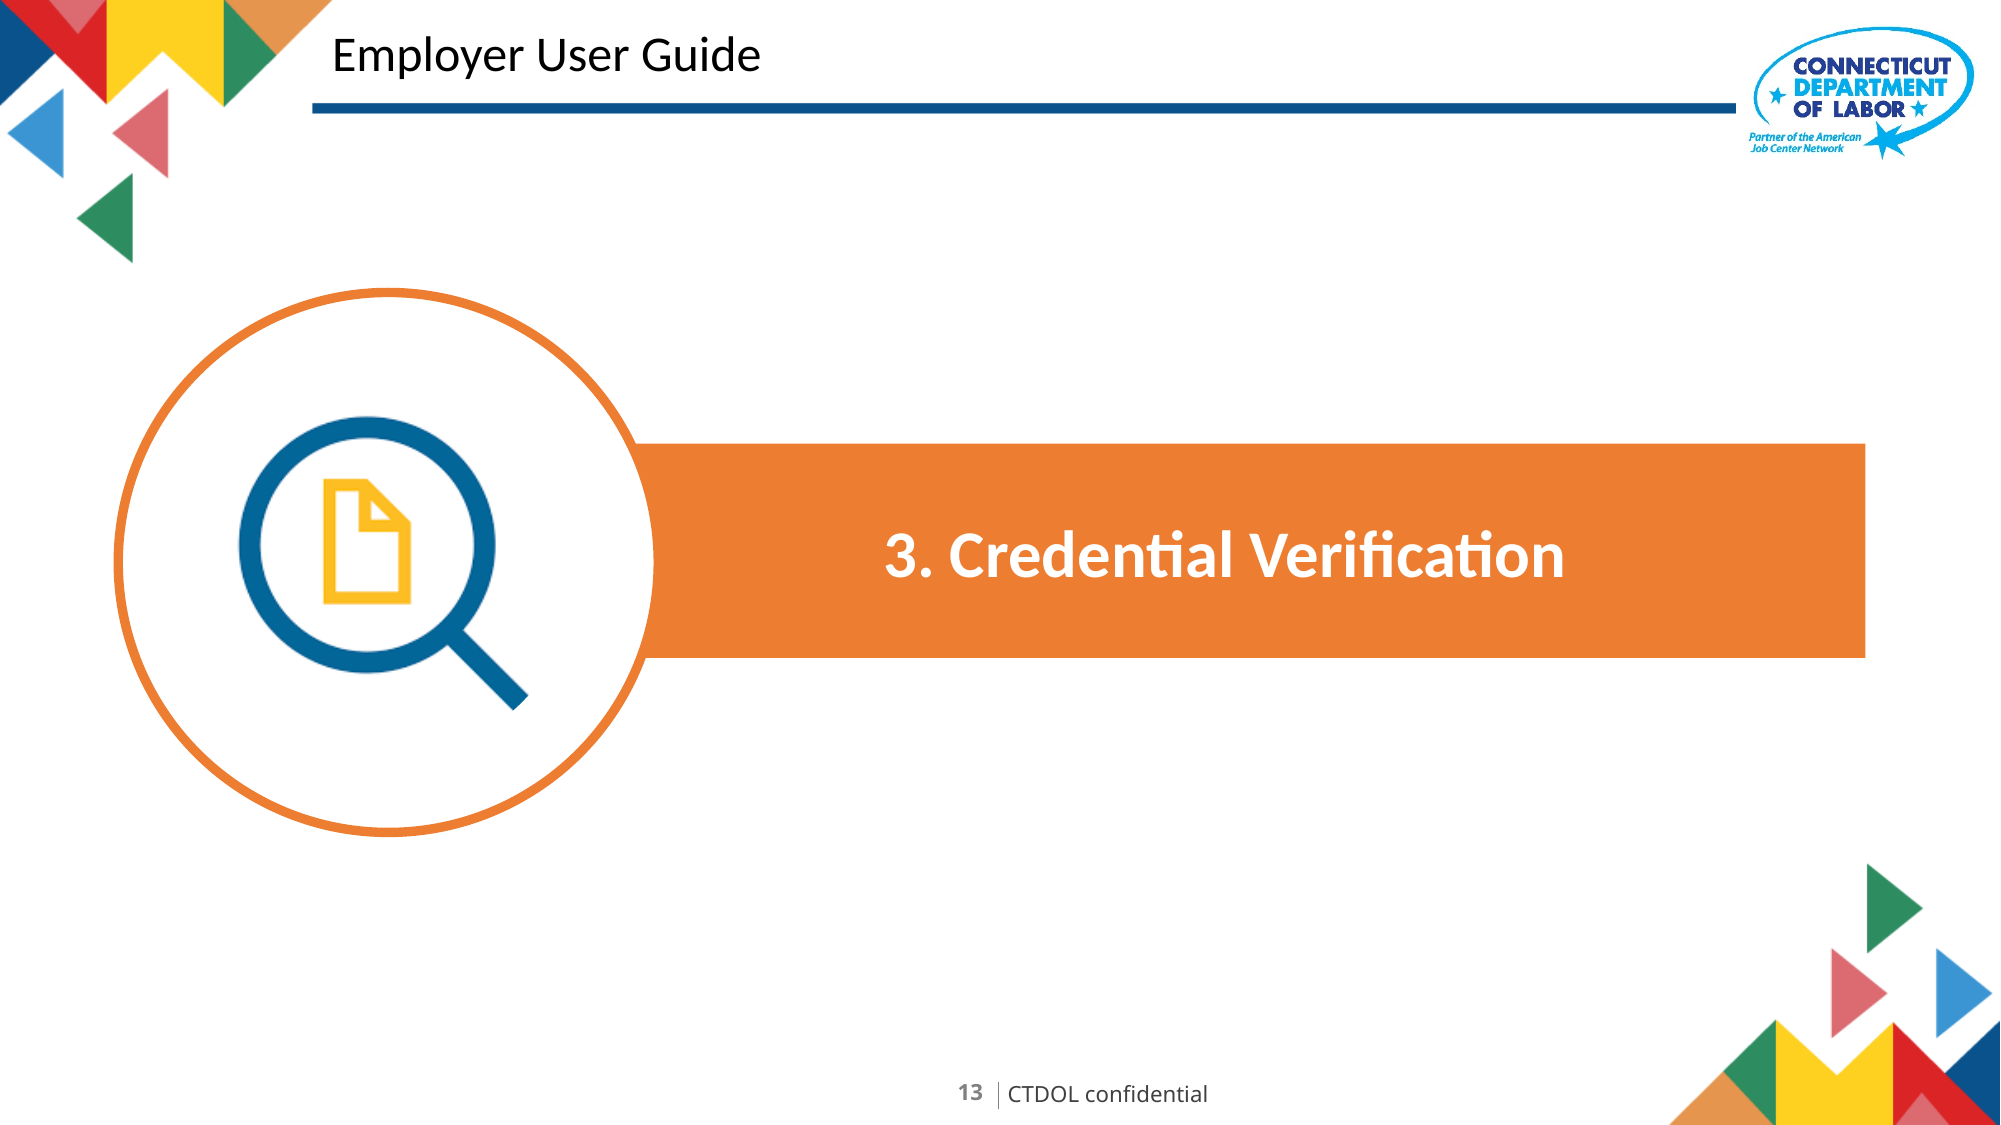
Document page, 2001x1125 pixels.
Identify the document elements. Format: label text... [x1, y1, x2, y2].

picture [0, 0, 2000, 1125]
text_box [117, 291, 660, 834]
text_box 3. Credential Verification [632, 443, 1866, 658]
text_box Employer User Guide [312, 11, 1225, 92]
